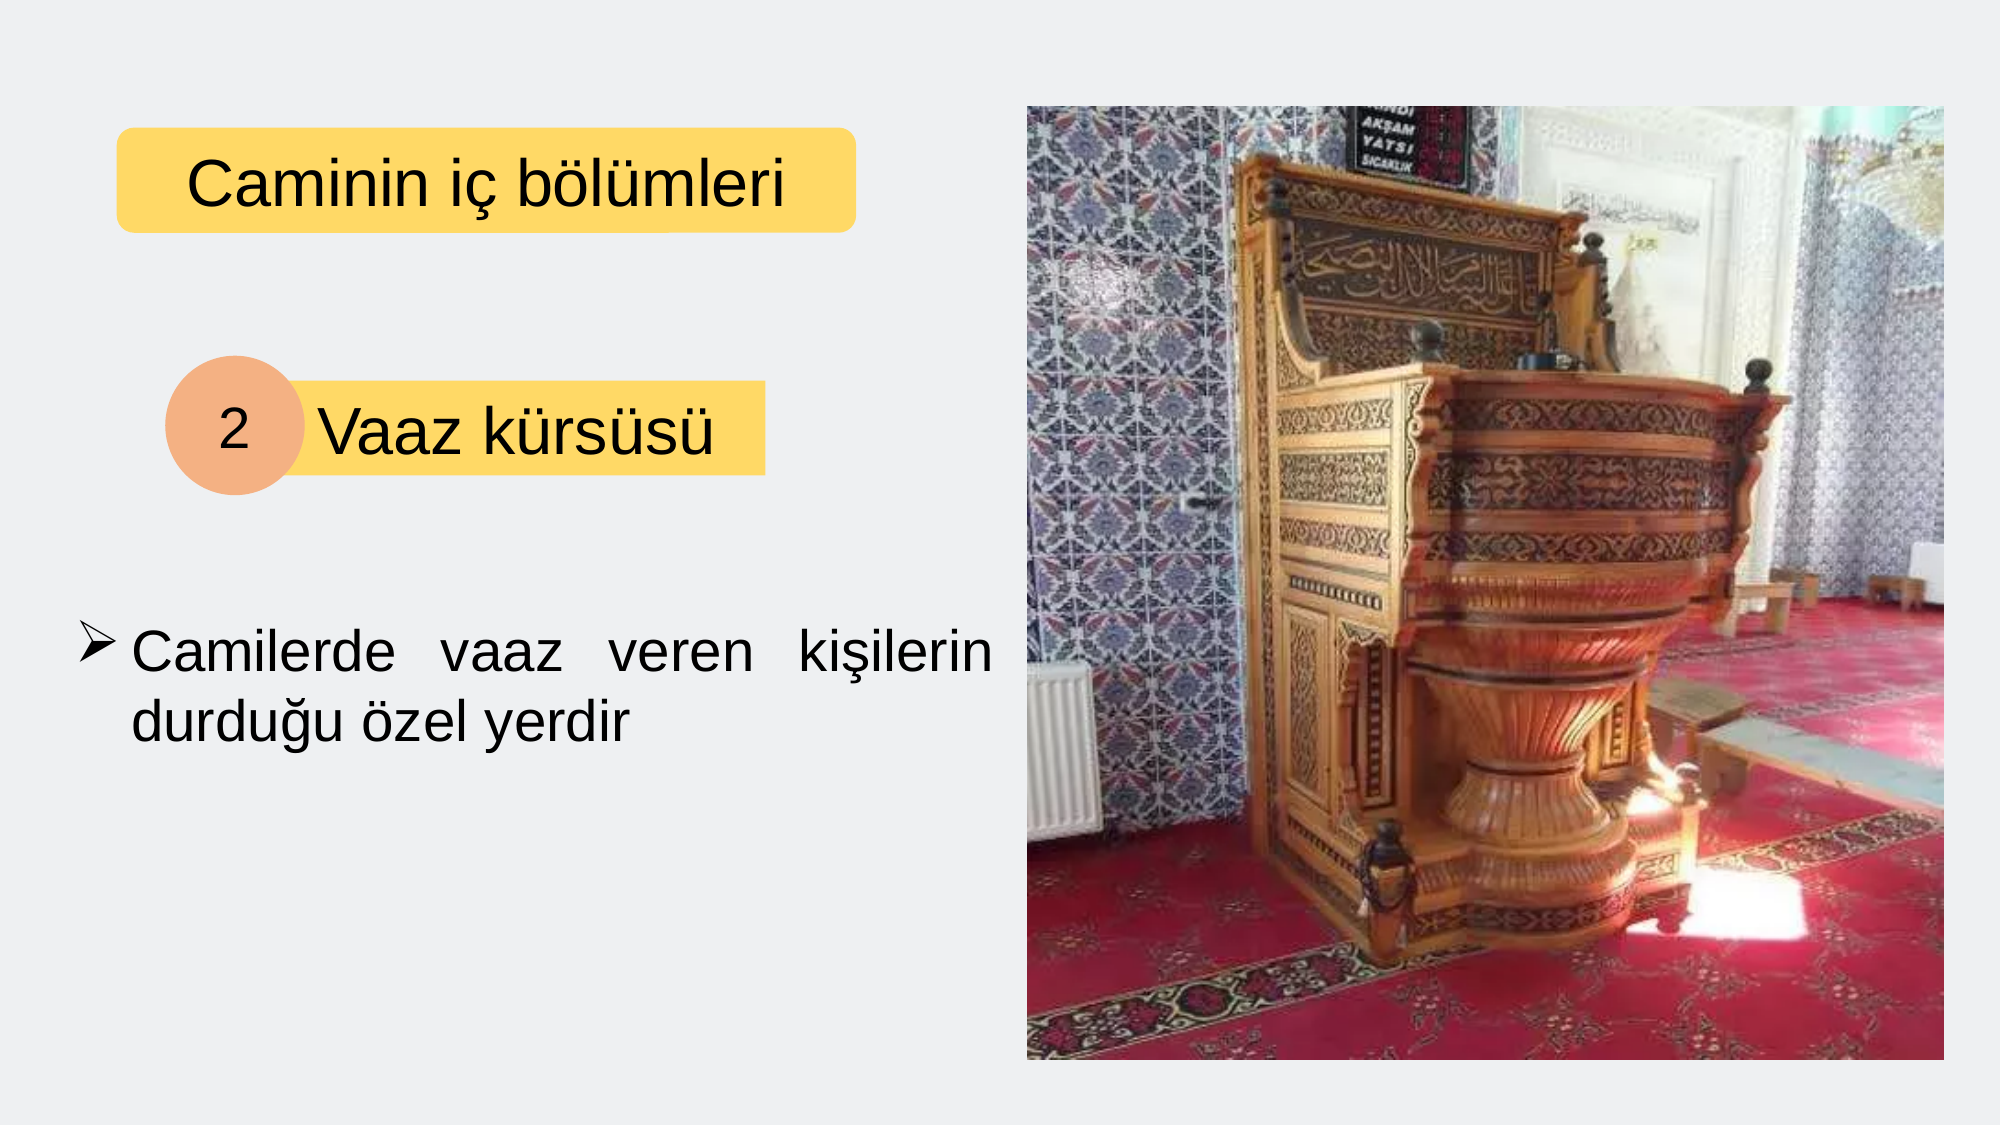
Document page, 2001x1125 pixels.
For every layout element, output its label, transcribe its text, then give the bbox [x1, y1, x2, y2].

text_box Vaaz kürsüsü [286, 380, 766, 476]
text_box Caminin iç bölümleri [115, 126, 858, 234]
picture [1027, 106, 1944, 1060]
text_box 2 [164, 354, 306, 497]
text_box Camilerde vaaz veren kişilerin durduğu özel yerdir [59, 605, 1010, 761]
